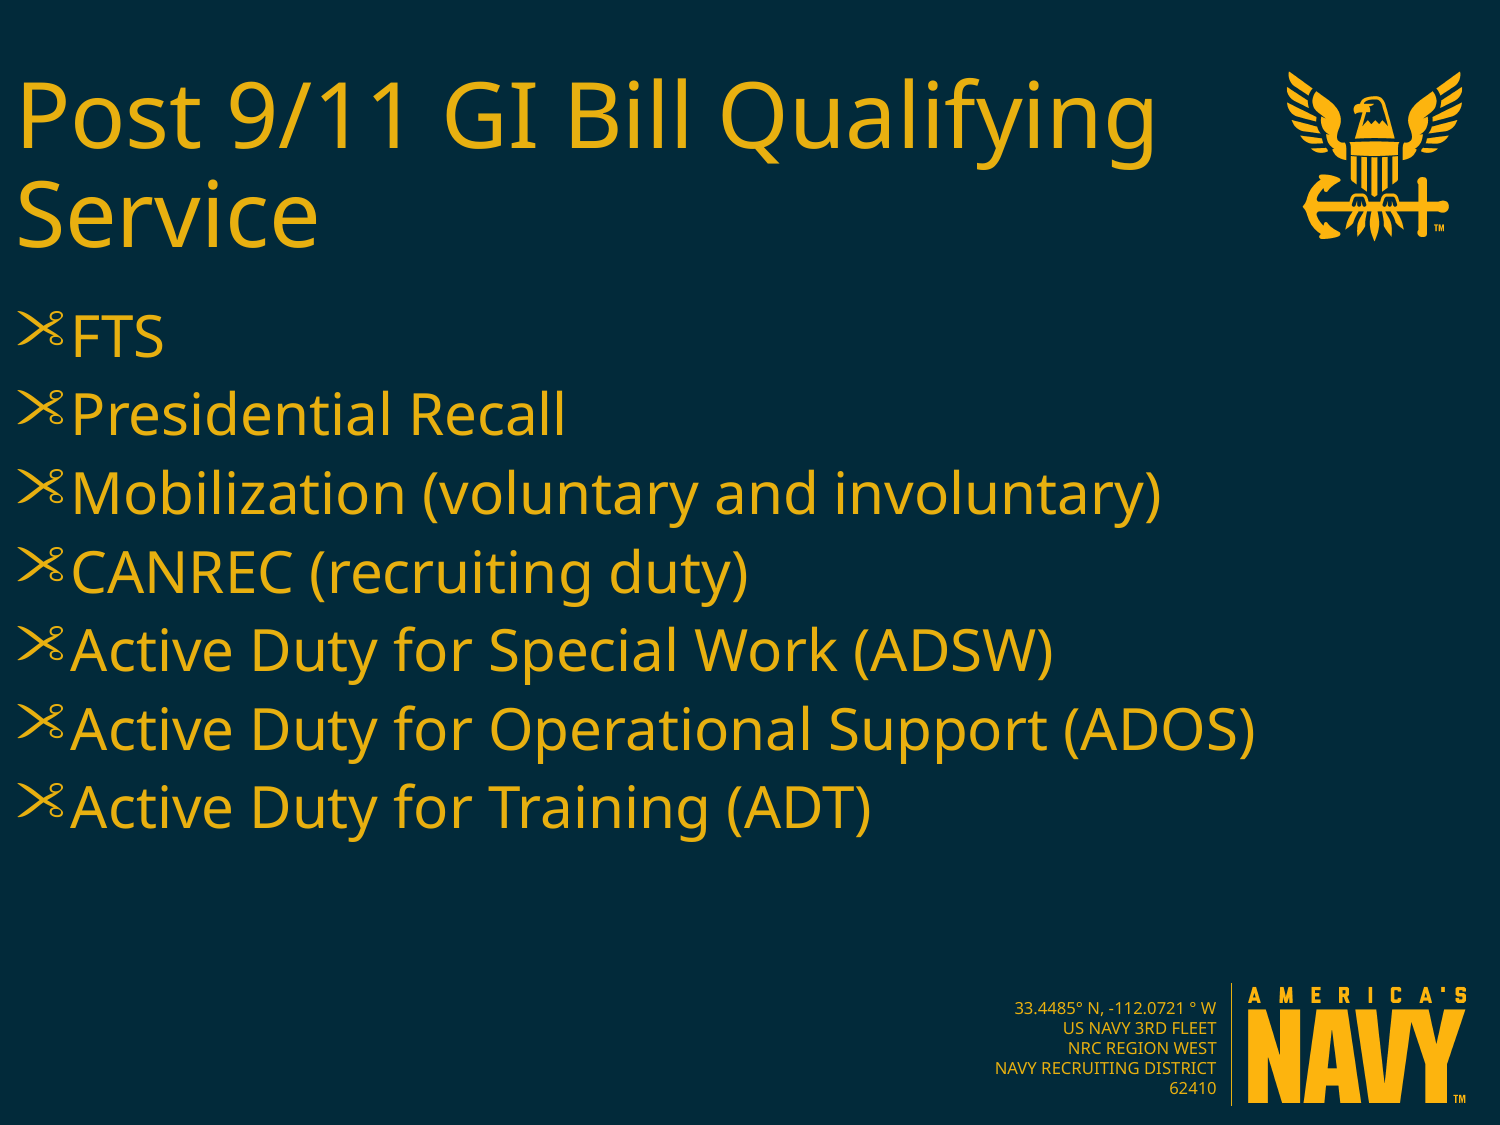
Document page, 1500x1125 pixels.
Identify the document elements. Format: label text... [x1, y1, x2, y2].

list FTS Presidential Recall Mobilization (voluntary and involuntary) CANREC (recruiting duty) Active Duty for Special Work (ADSW) Active Duty for Operational Support (ADOS) Active Duty for Training (ADT) [0, 299, 1500, 1014]
title Post 9/11 GI Bill Qualifying Service [0, 59, 1500, 278]
picture [1249, 1014, 1300, 1103]
picture [1357, 1014, 1463, 1103]
picture [1304, 1014, 1360, 1103]
